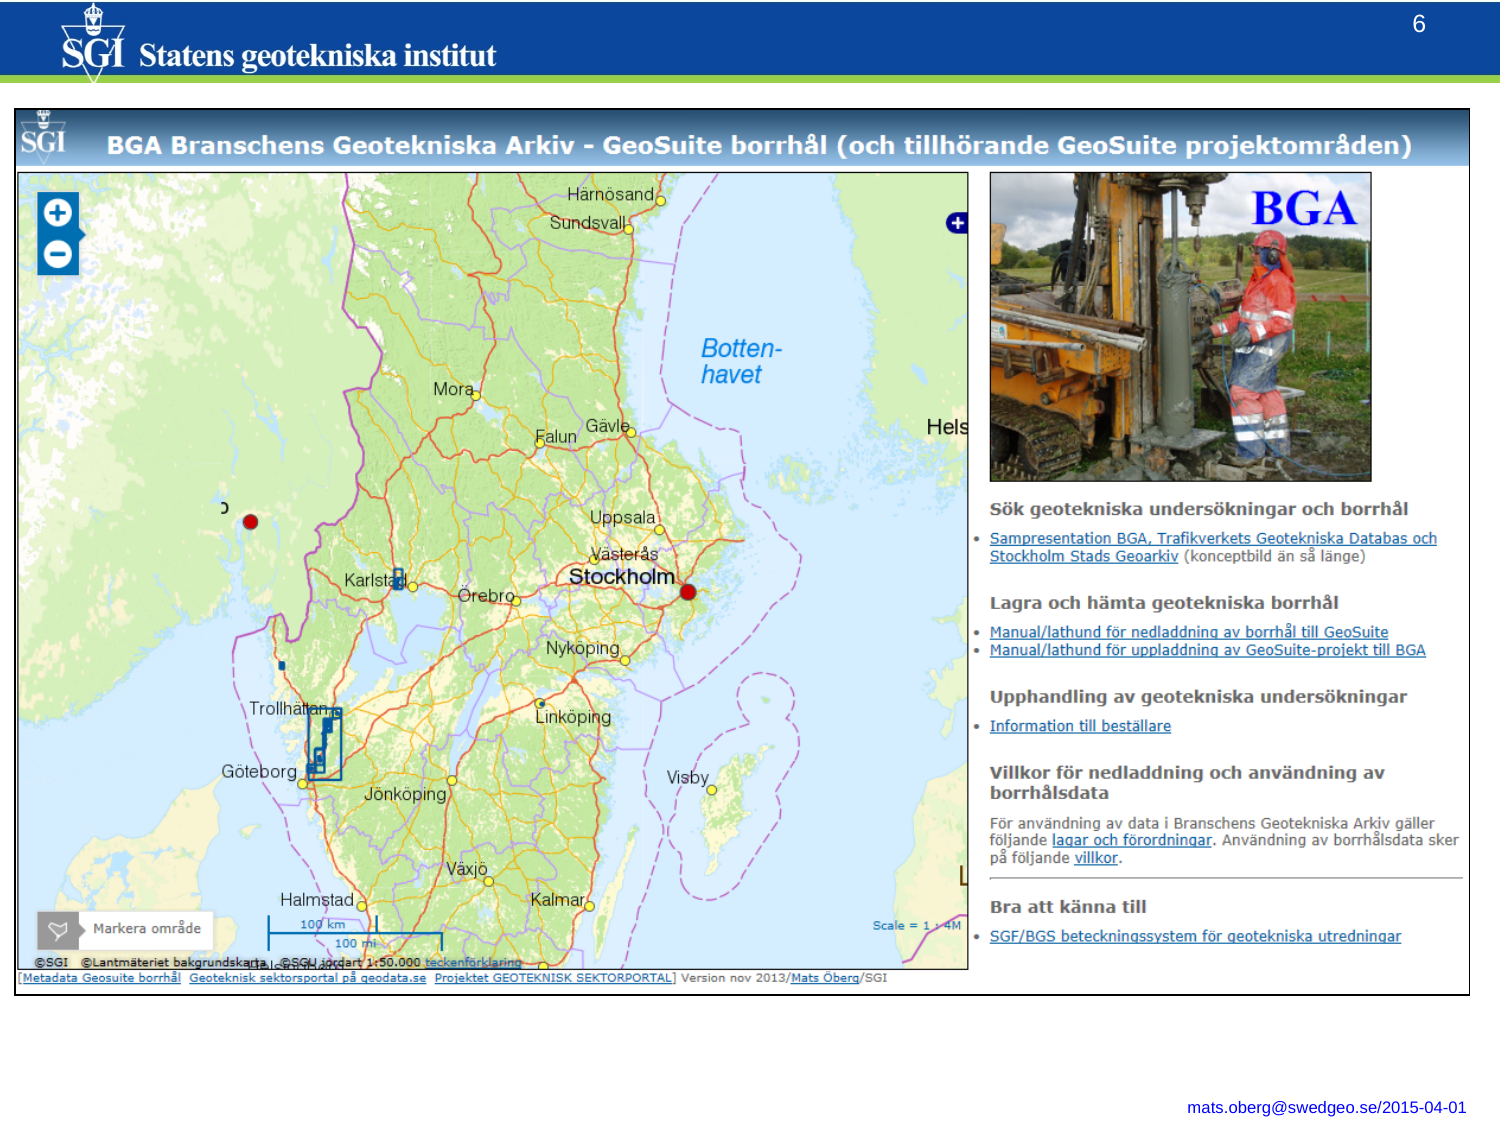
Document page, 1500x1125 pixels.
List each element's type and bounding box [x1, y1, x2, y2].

picture [0, 0, 1500, 83]
picture [15, 109, 1469, 995]
